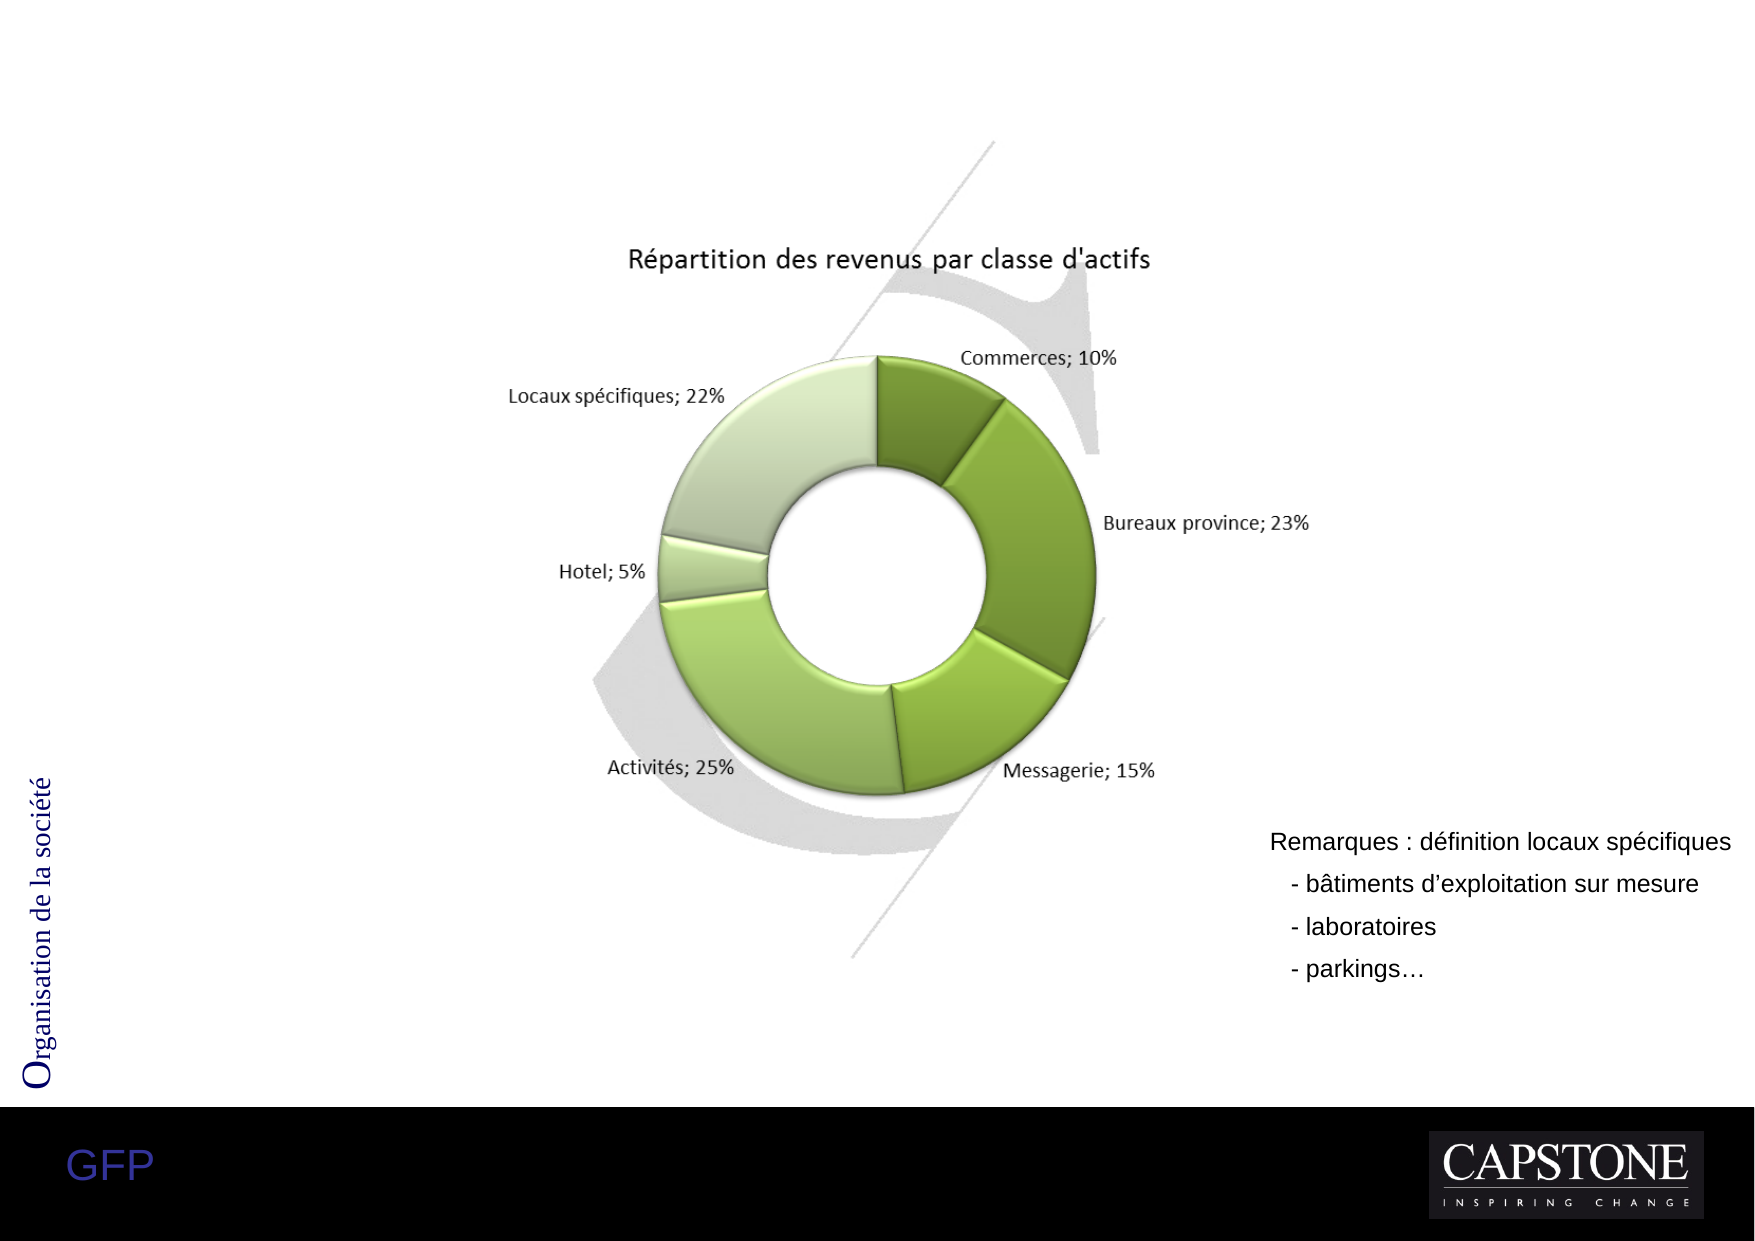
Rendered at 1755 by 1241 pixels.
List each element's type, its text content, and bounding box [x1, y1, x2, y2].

picture [1429, 1131, 1704, 1219]
text_box Organisation de la société [0, 755, 68, 1108]
text_box Remarques : définition locaux spécifiques - bâtiments d’exploitation sur mesure - laboratoires - parkings… [1255, 817, 1752, 990]
picture [227, 0, 1526, 1094]
